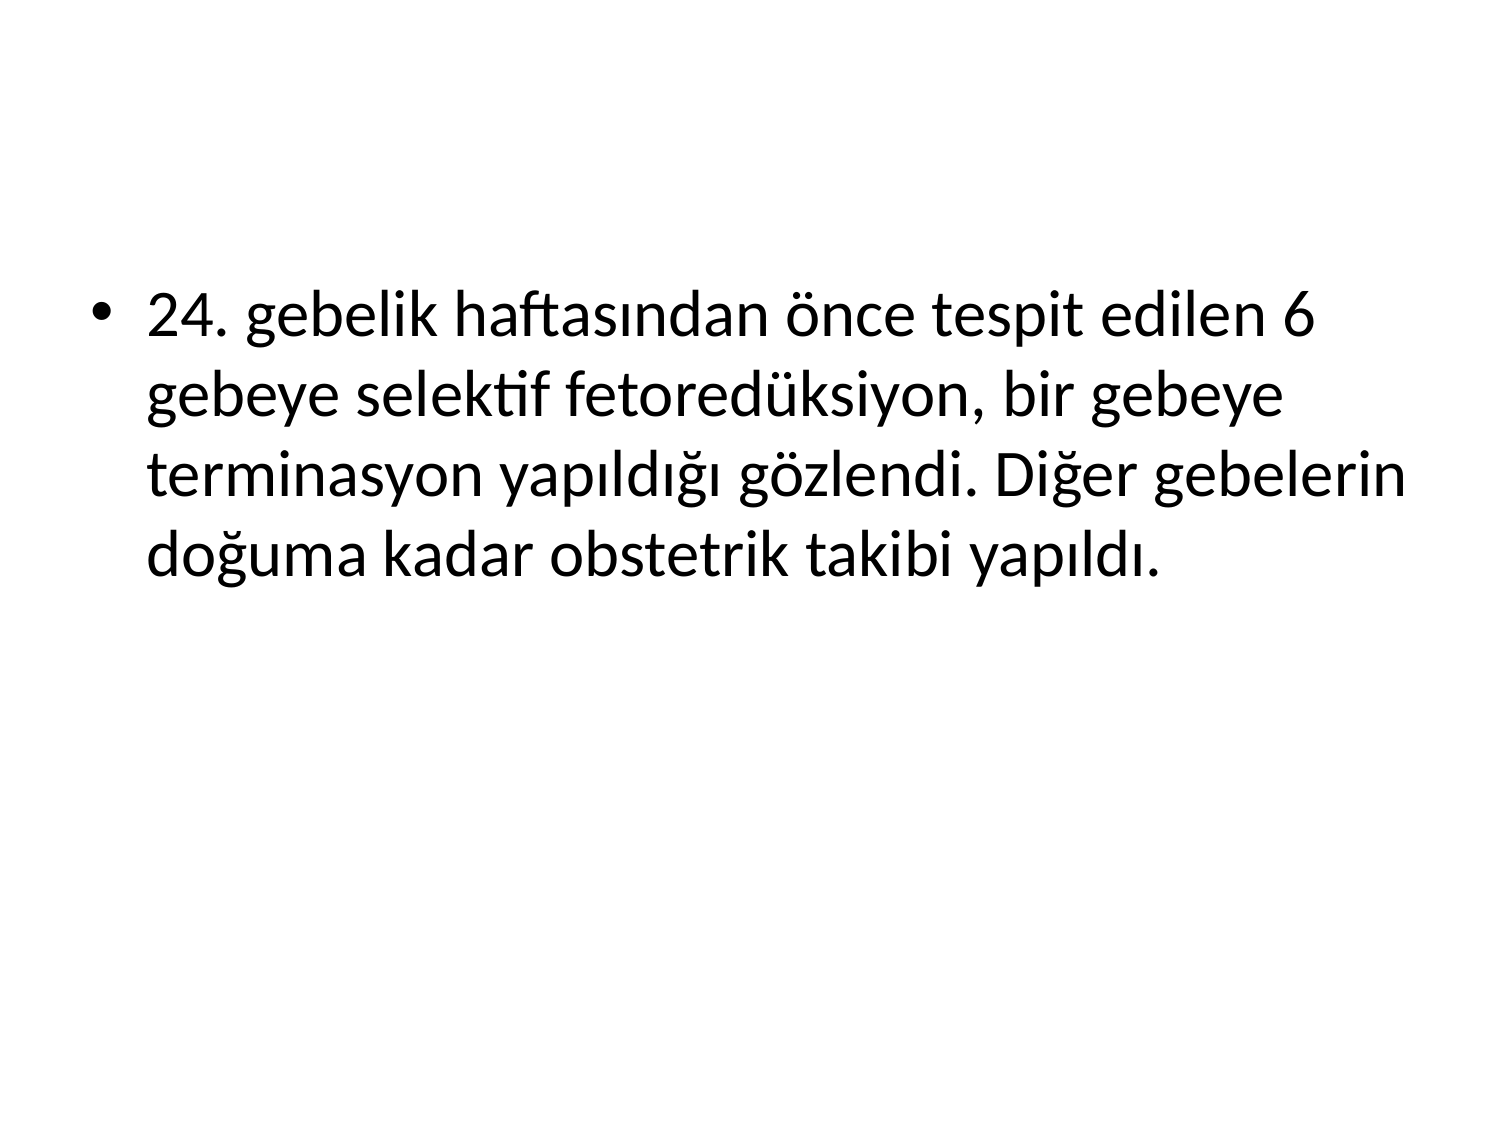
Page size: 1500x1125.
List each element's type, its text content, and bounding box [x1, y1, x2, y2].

list 24. gebelik haftasından önce tespit edilen 6 gebeye selektif fetoredüksiyon, bir gebeye terminasyon yapıldığı gözlendi. Diğer gebelerin doğuma kadar obstetrik takibi yapıldı. [75, 262, 1425, 1005]
